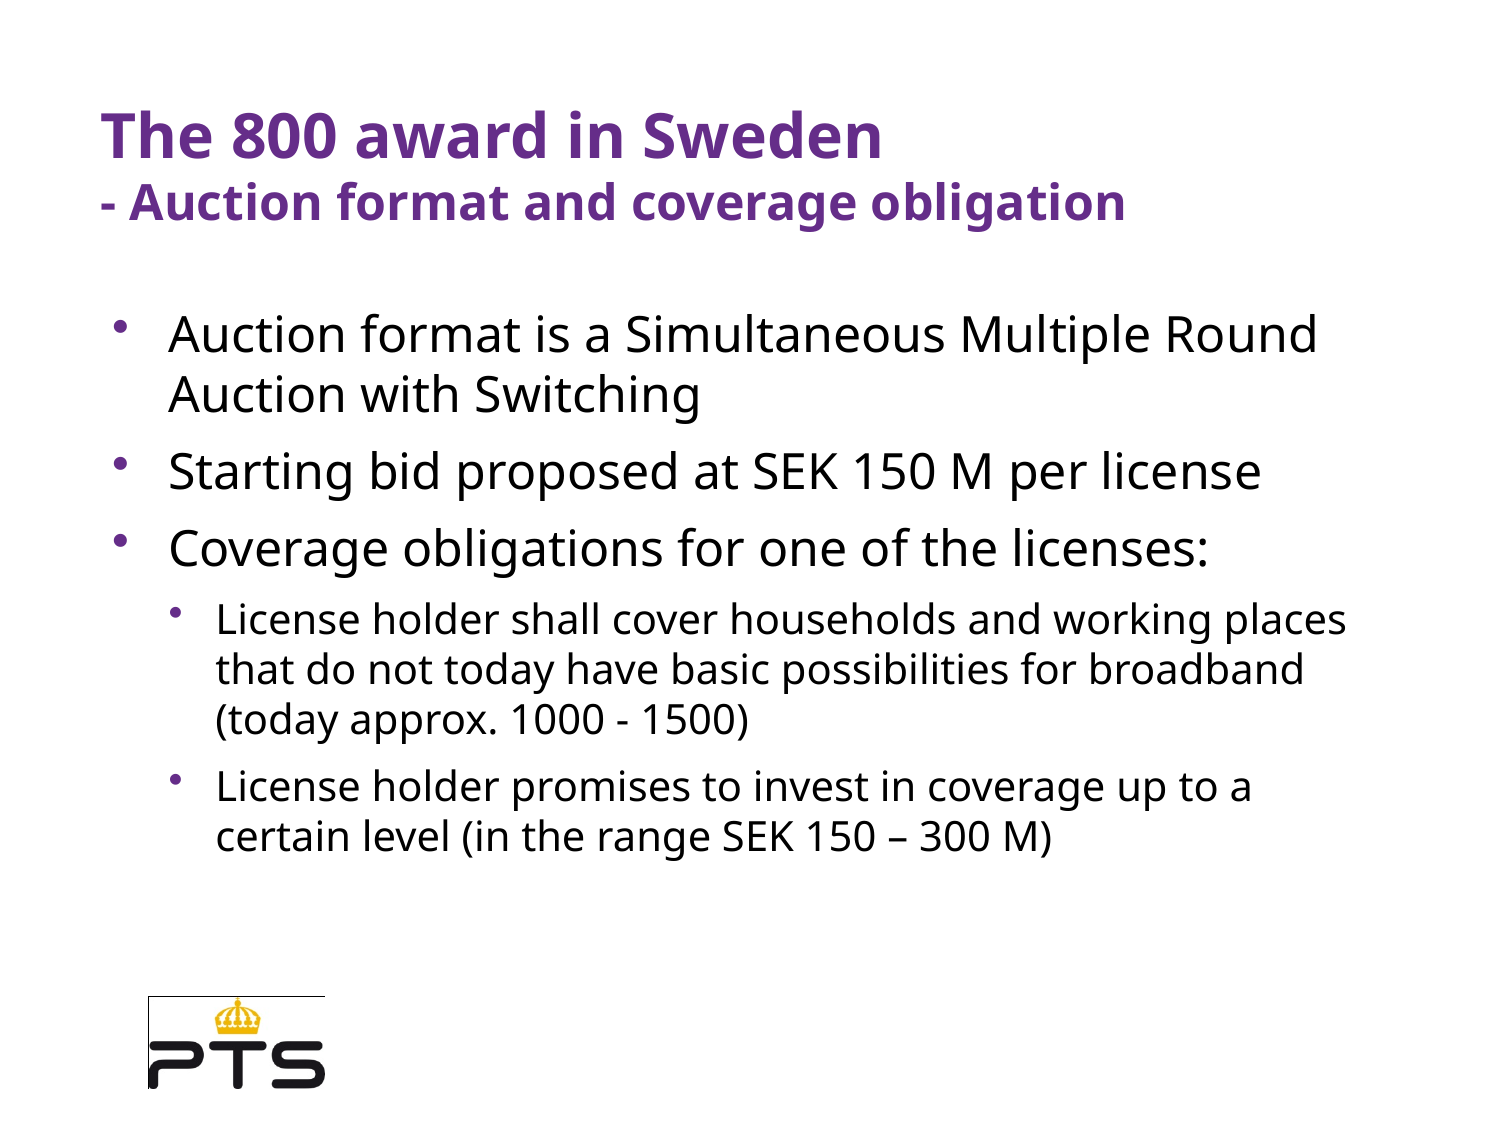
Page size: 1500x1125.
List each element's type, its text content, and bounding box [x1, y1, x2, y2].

list Auction format is a Simultaneous Multiple Round Auction with Switching Starting bid proposed at SEK 150 M per license Coverage obligations for one of the licenses: License holder shall cover households and working places that do not today have basic possibilities for broadband (today approx. 1000 - 1500) License holder promises to invest in coverage up to a certain level (in the range SEK 150 – 300 M) [105, 295, 1375, 983]
title The 800 award in Sweden - Auction format and coverage obligation [94, 88, 1430, 250]
picture [148, 996, 325, 1089]
